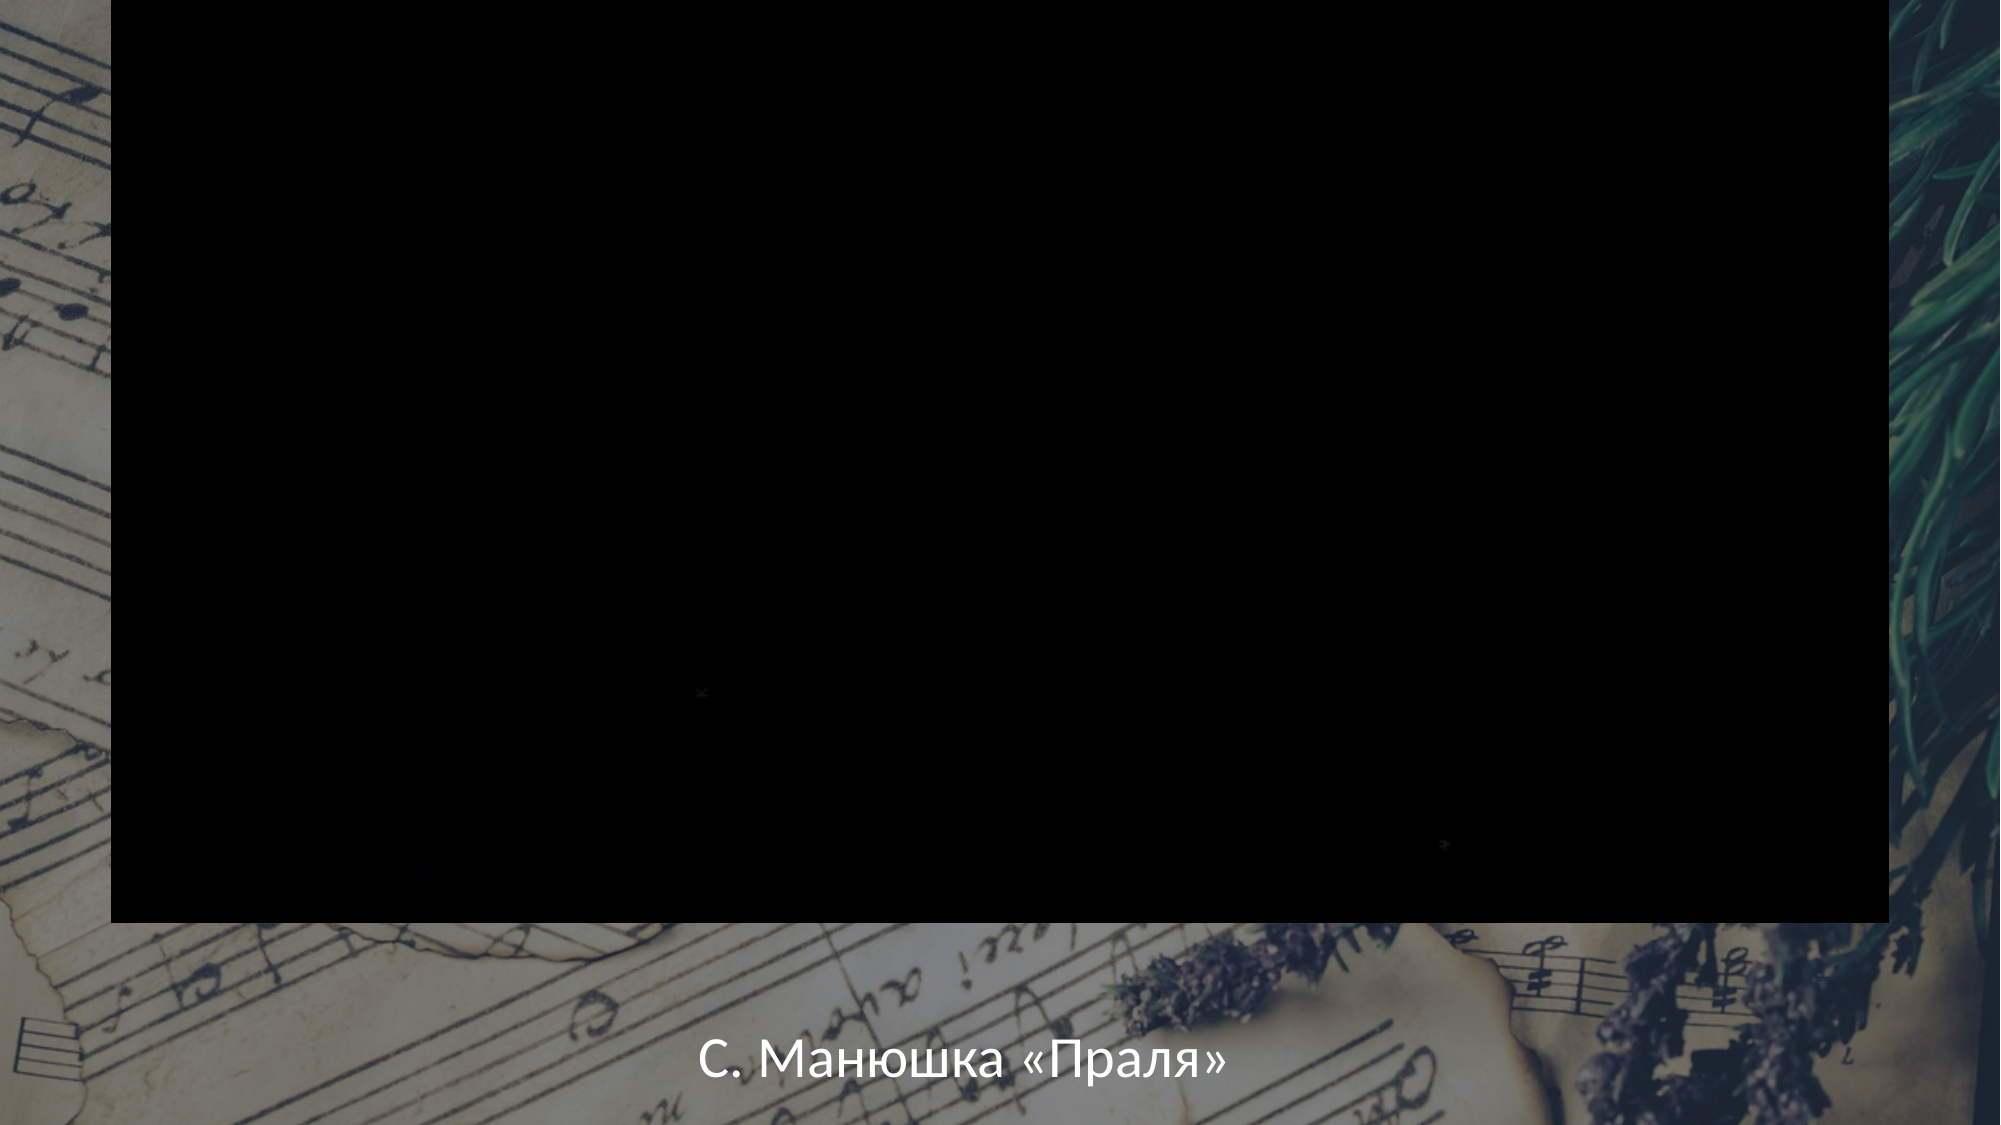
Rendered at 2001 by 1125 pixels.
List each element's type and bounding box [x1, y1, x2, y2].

picture [0, 0, 2000, 1125]
text_box [110, 0, 1890, 924]
